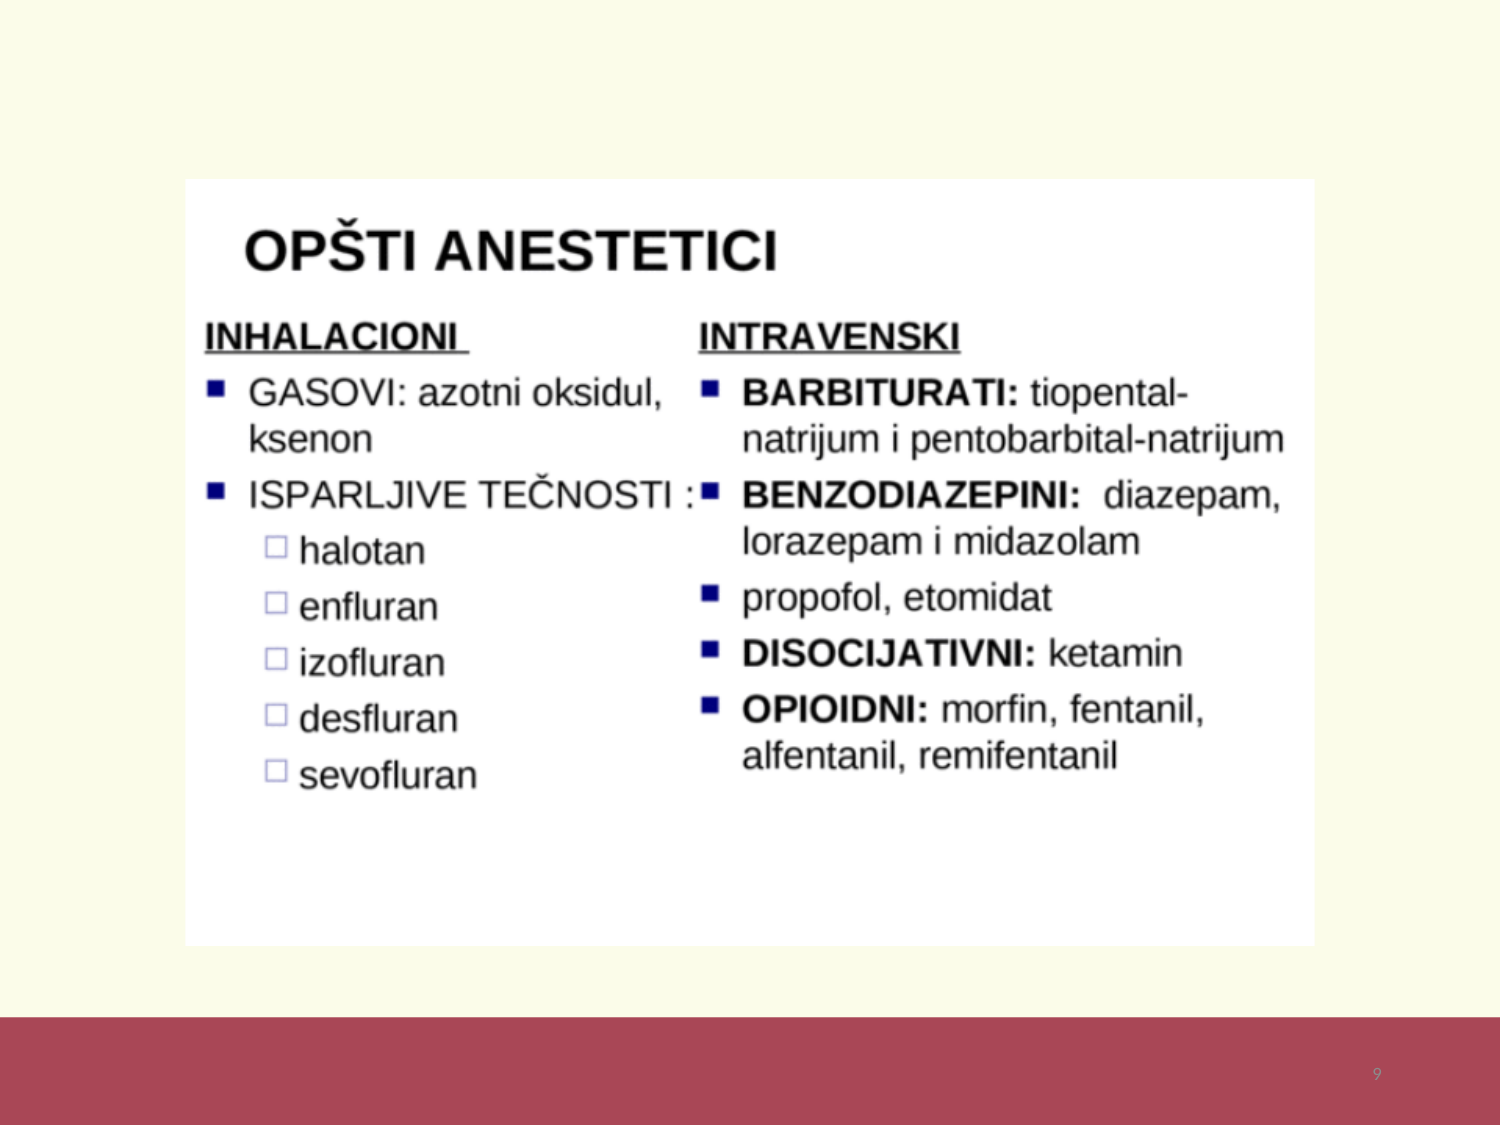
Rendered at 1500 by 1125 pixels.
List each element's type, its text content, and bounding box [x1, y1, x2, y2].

slide_number 9 [1059, 1042, 1397, 1103]
picture [185, 179, 1315, 946]
